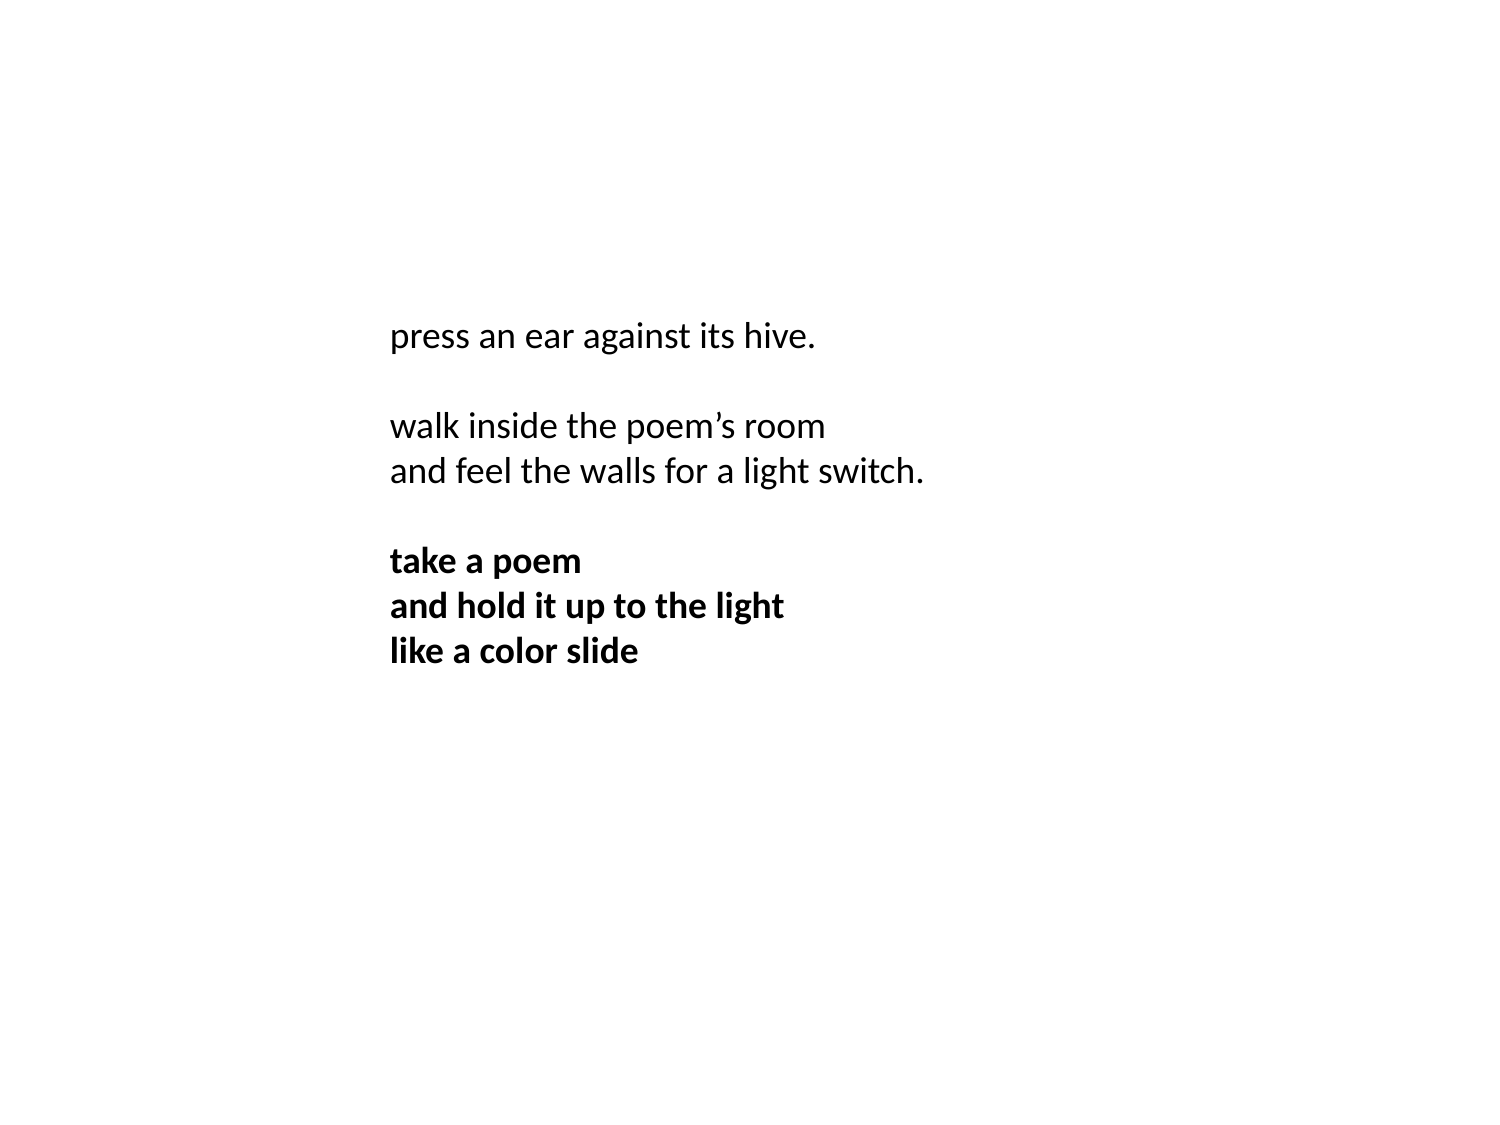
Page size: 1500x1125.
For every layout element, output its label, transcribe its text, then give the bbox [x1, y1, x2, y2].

text_box press an ear against its hive. walk inside the poem’s room and feel the walls for a light switch. take a poem and hold it up to the light like a color slide [374, 214, 1125, 769]
